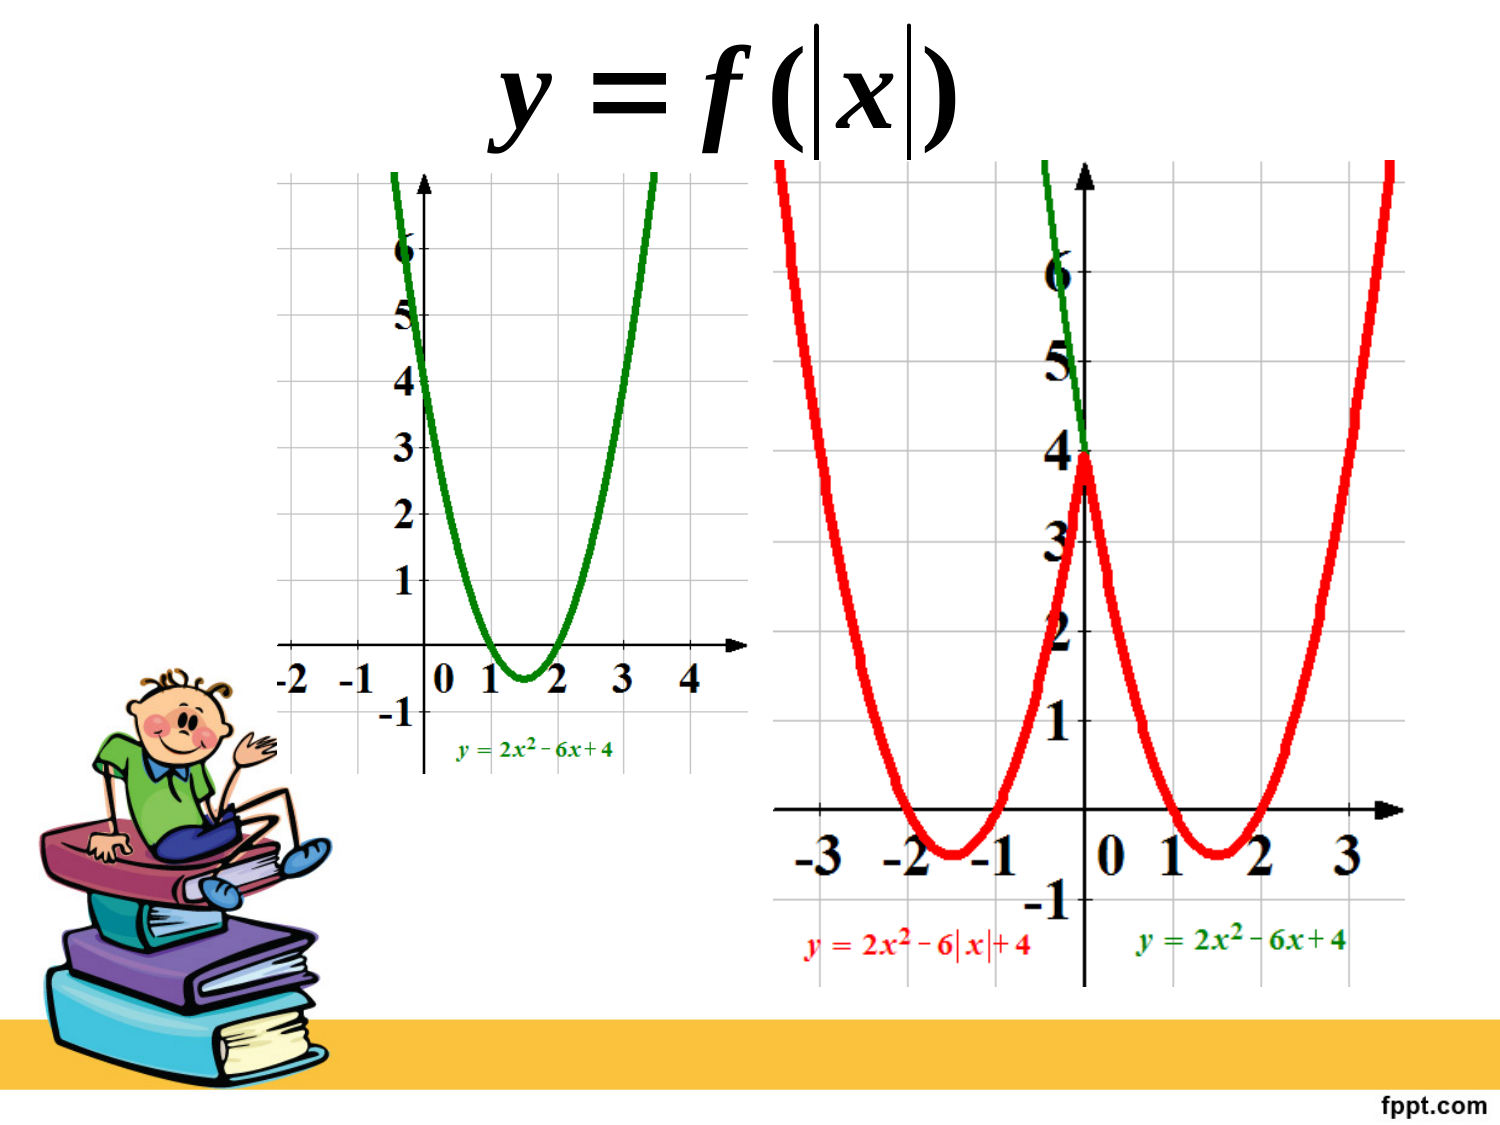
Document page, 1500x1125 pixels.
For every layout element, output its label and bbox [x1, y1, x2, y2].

picture [0, 0, 1500, 1125]
text_box [466, 0, 980, 188]
text_box [773, 160, 1407, 988]
list [277, 172, 750, 776]
